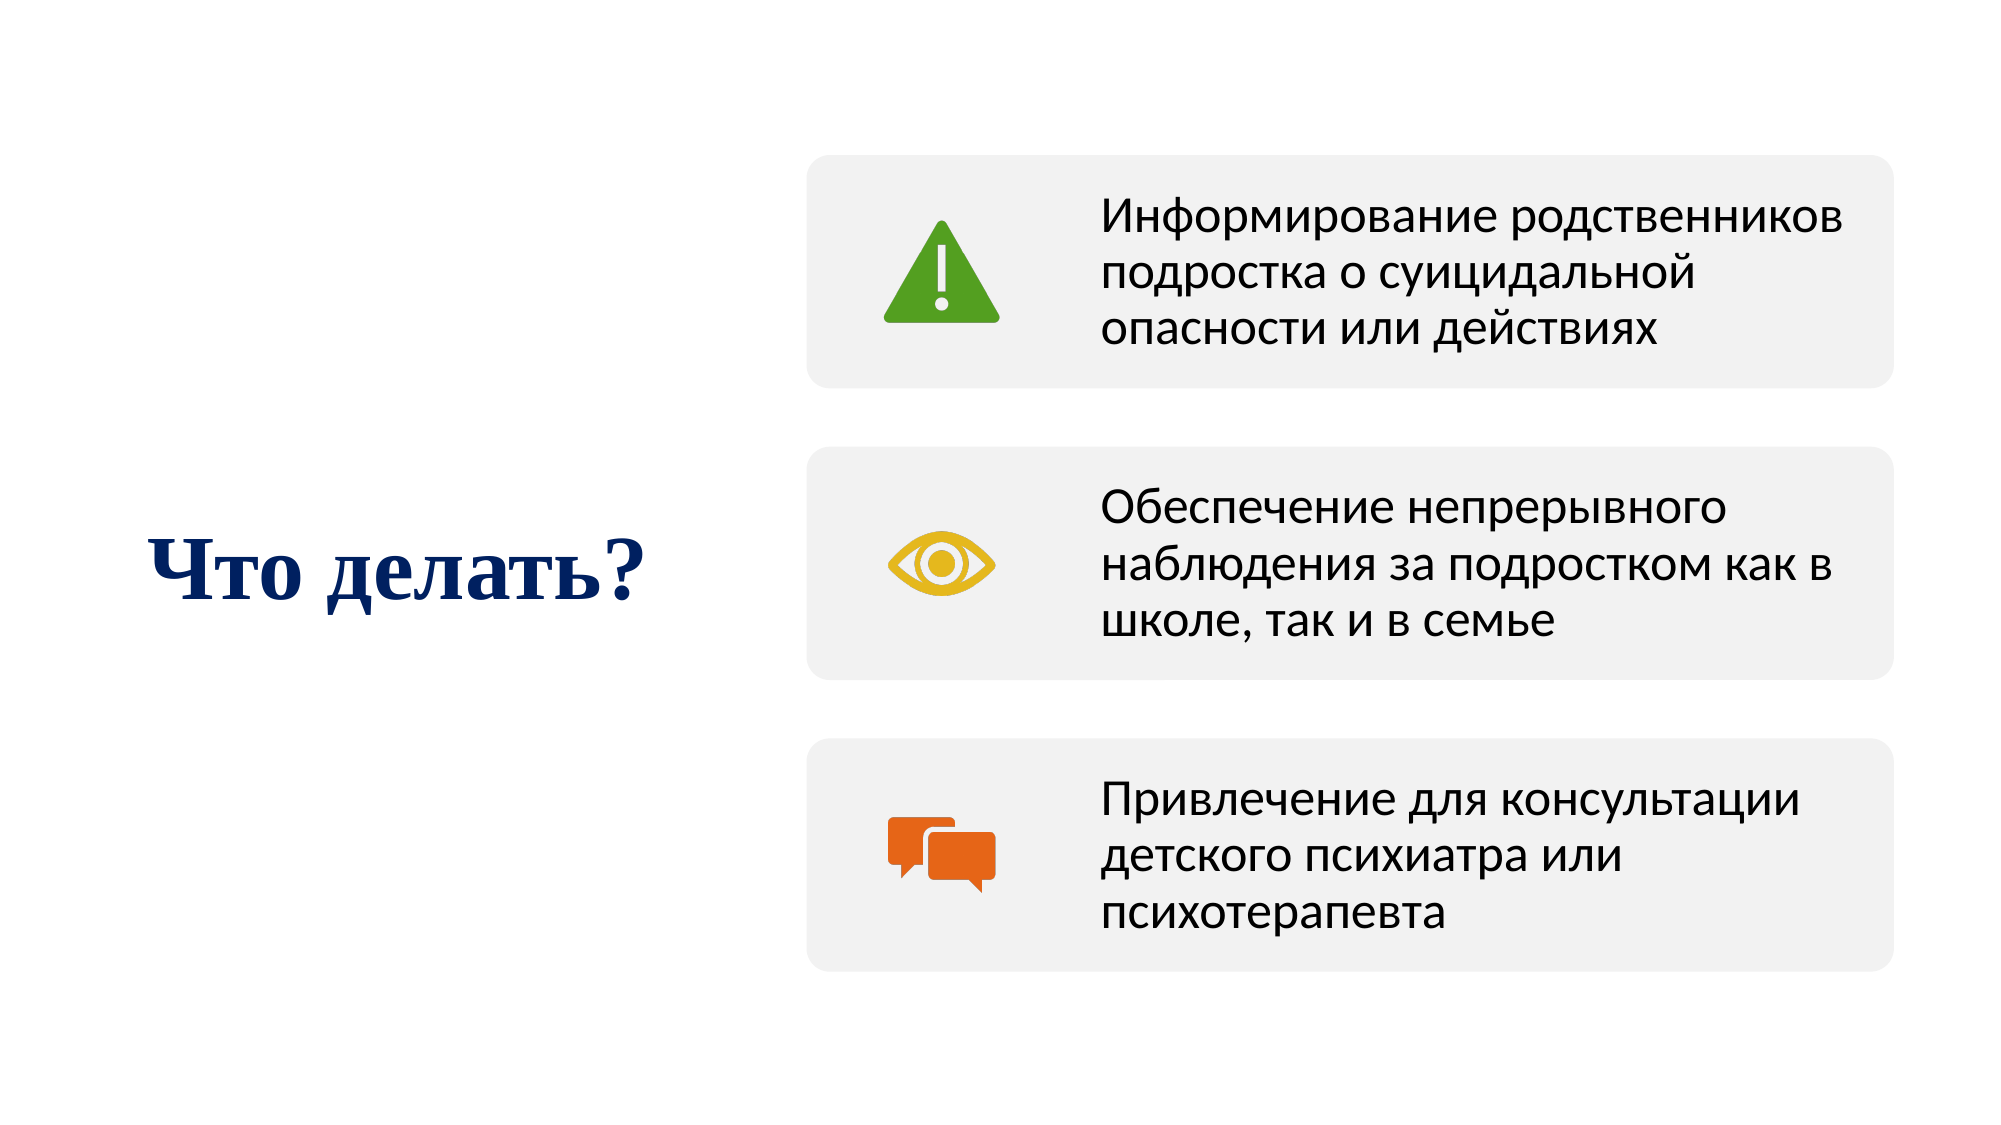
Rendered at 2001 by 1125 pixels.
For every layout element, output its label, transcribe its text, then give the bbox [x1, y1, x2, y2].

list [806, 154, 1895, 972]
title Что делать? [107, 226, 689, 899]
